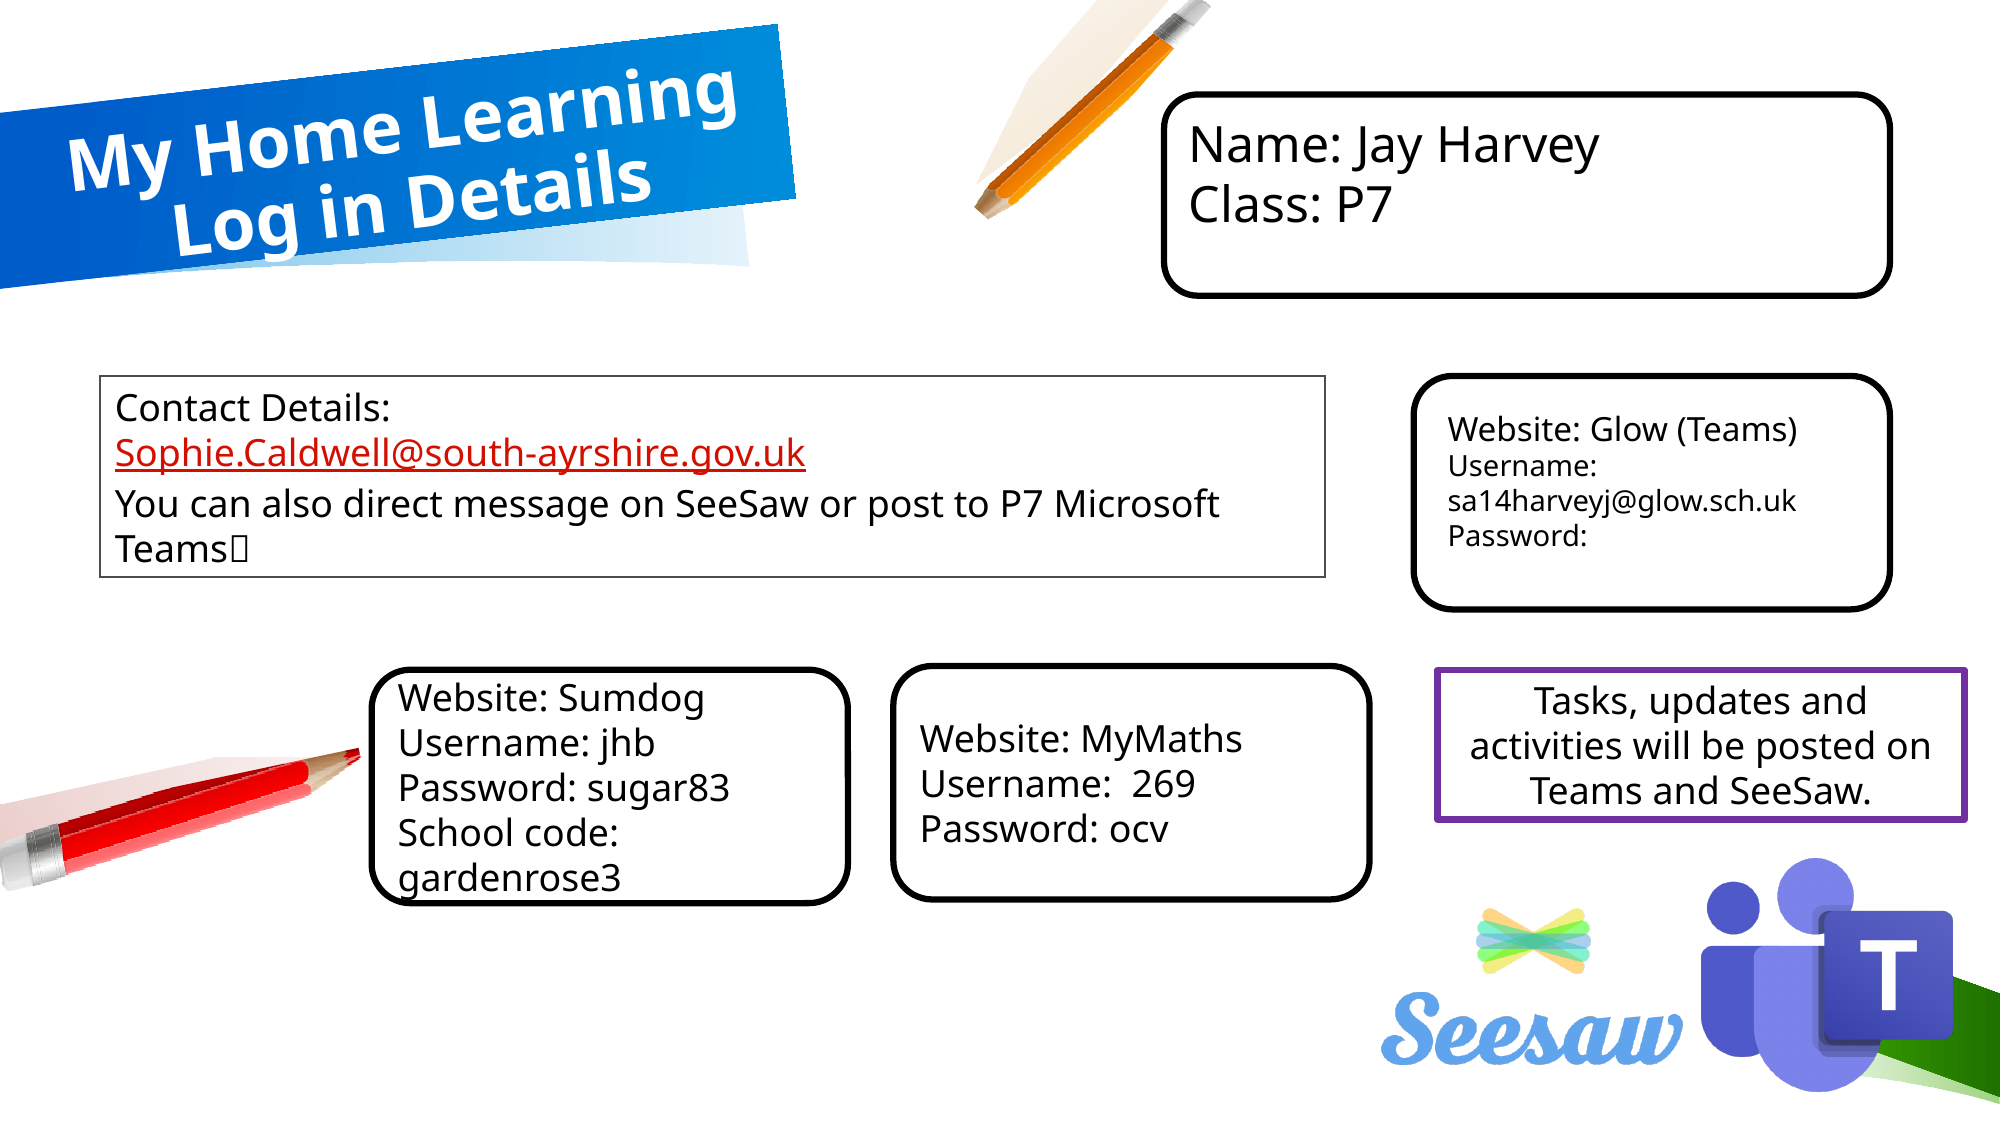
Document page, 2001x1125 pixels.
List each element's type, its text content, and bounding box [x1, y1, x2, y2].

picture [1376, 899, 1688, 1075]
title My Home Learning Log in Details [36, 15, 779, 319]
picture [1700, 858, 1953, 1092]
text_box Website: Glow (Teams) Username: sa14harveyj@glow.sch.uk Password: [1432, 400, 1890, 560]
text_box Website: MyMaths Username: 269 Password: ocv [892, 664, 1371, 901]
picture [956, 0, 1217, 237]
text_box Website: Sumdog Username: jhb Password: sugar83 School code: gardenrose3 [370, 668, 849, 905]
text_box Name: Jay Harvey Class: P7 [1163, 93, 1891, 297]
text_box W [1412, 374, 1891, 611]
text_box Tasks, updates and activities will be posted on Teams and SeeSaw. [1437, 669, 1965, 820]
text_box Contact Details: Sophie.Caldwell@south-ayrshire.gov.uk You can also direct message on SeeSaw or post to P7 Microsoft Teams [99, 375, 1326, 578]
picture [0, 747, 370, 894]
